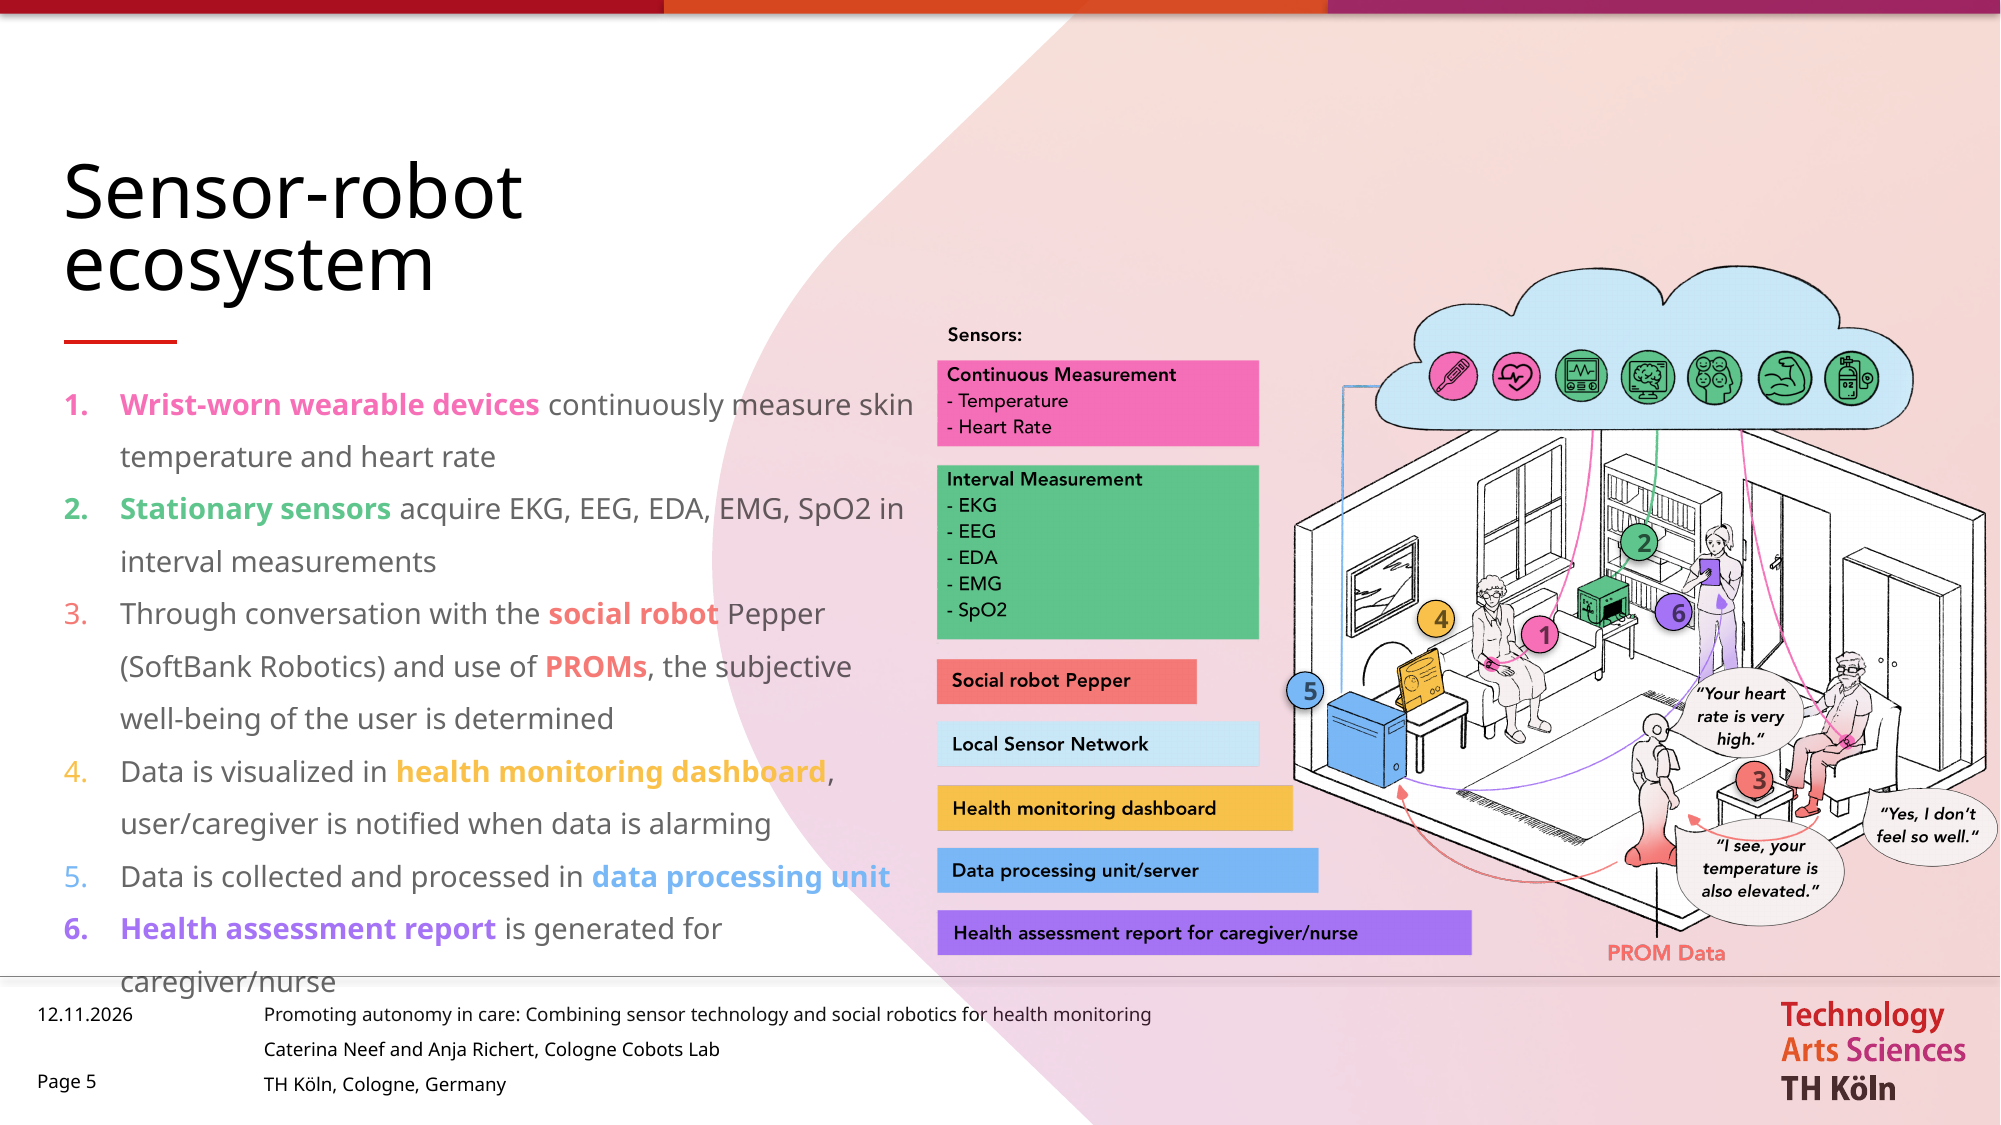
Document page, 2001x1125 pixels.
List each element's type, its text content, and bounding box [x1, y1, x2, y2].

text_box [933, 968, 2000, 1125]
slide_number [37, 1002, 250, 1032]
text_box Sensor-robot ecosystem [63, 160, 873, 305]
slide_number Page 5 [37, 1059, 250, 1095]
text_box [754, 0, 2000, 368]
picture [936, 262, 2000, 962]
text_box Wrist-worn wearable devices continuously measure skin temperature and heart rate Stationary sensors acquire EKG, EEG, EDA, EMG, SpO2 in interval measurements Through conversation with the social robot Pepper (SoftBank Robotics) and use of PROMs, the subjective well-being of the user is determined Data is visualized in health monitoring dashboard, user/caregiver is notified when data is alarming Data is collected and processed in data processing unit Health assessment report is generated for caregiver/nurse [63, 368, 933, 998]
